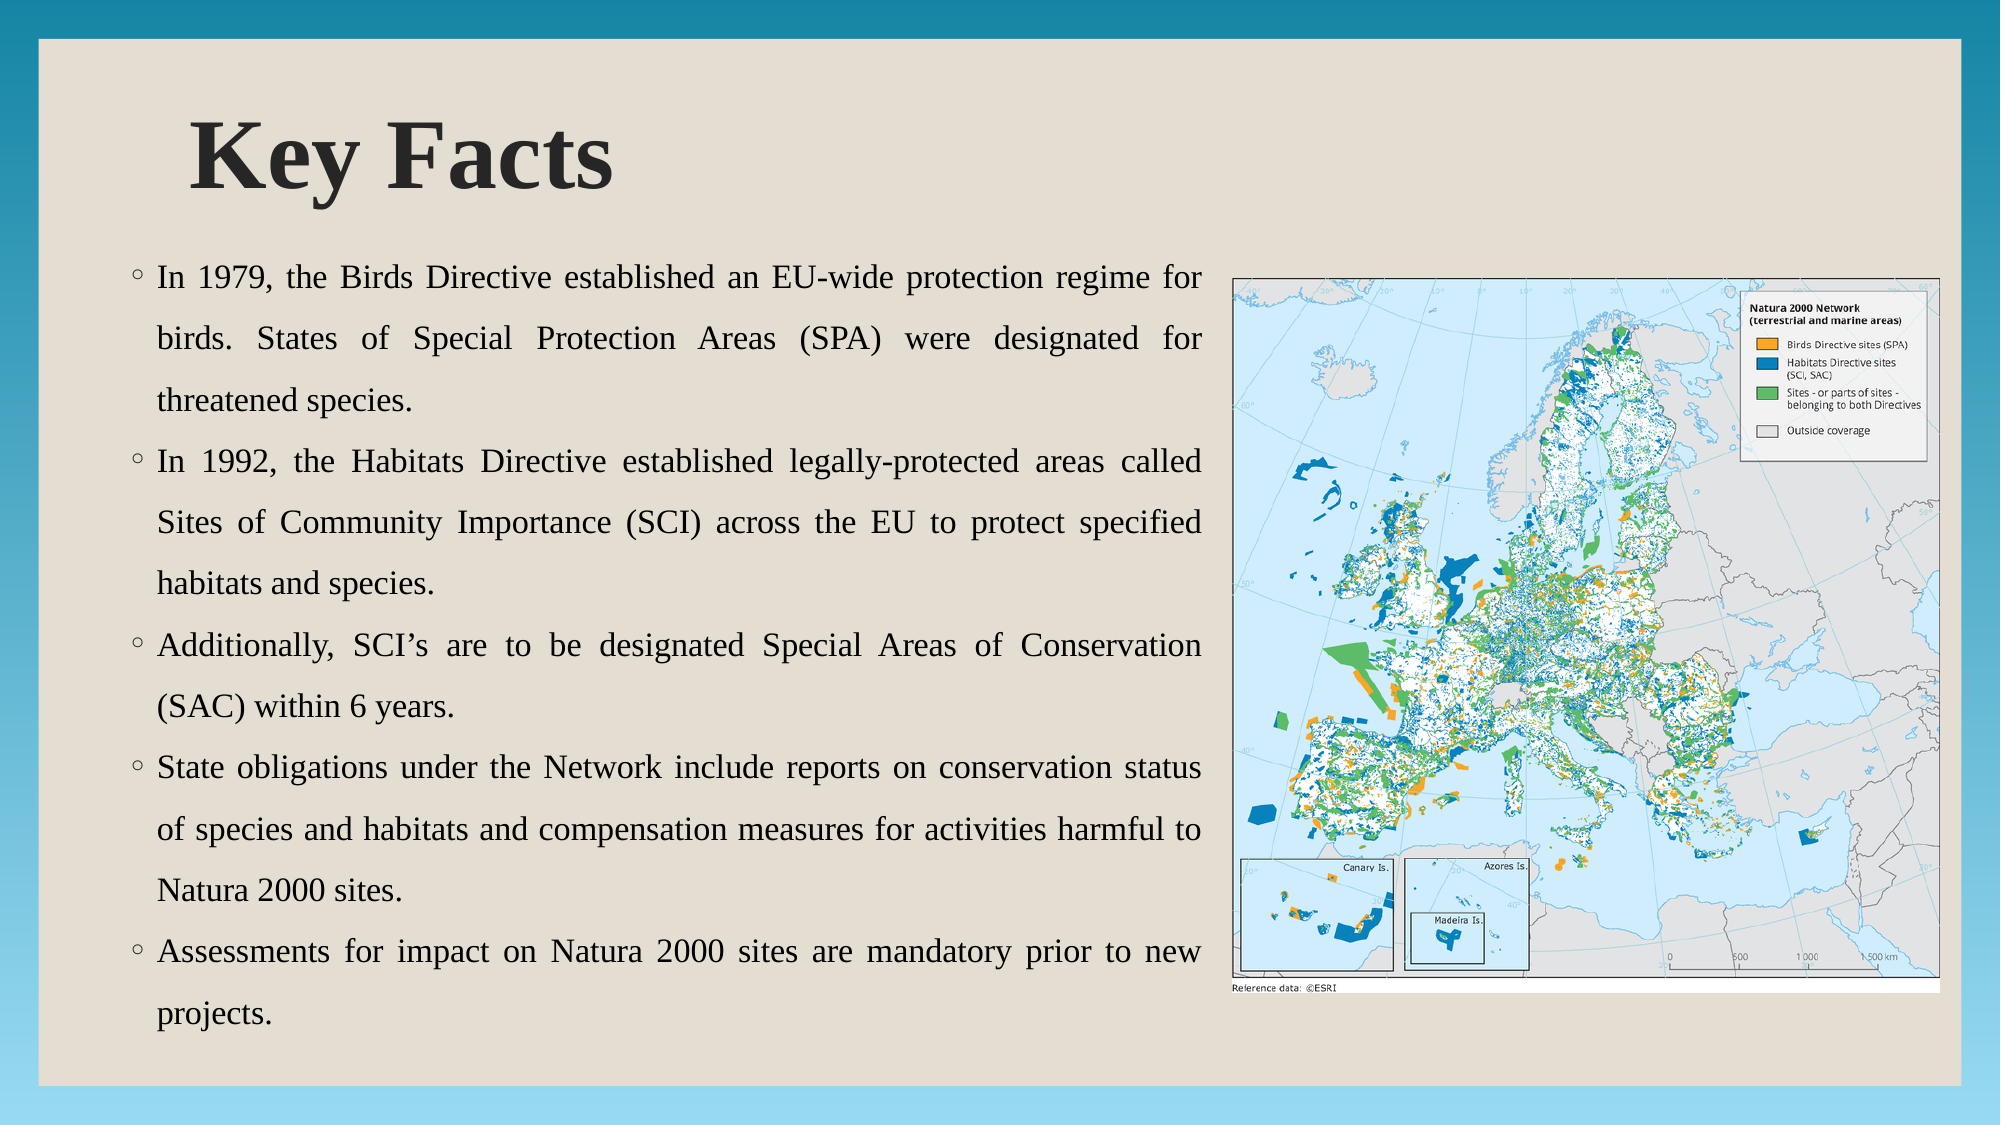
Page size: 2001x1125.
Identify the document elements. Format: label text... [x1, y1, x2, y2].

title Key Facts [174, 58, 1825, 254]
picture [1232, 277, 1940, 993]
list In 1979, the Birds Directive established an EU-wide protection regime for birds. States of Special Protection Areas (SPA) were designated for threatened species. In 1992, the Habitats Directive established legally-protected areas called Sites of Community Importance (SCI) across the EU to protect specified habitats and species. Additionally, SCI’s are to be designated Special Areas of Conservation (SAC) within 6 years. State obligations under the Network include reports on conservation status of species and habitats and compensation measures for activities harmful to Natura 2000 sites. Assessments for impact on Natura 2000 sites are mandatory prior to new projects. [112, 226, 1218, 1044]
